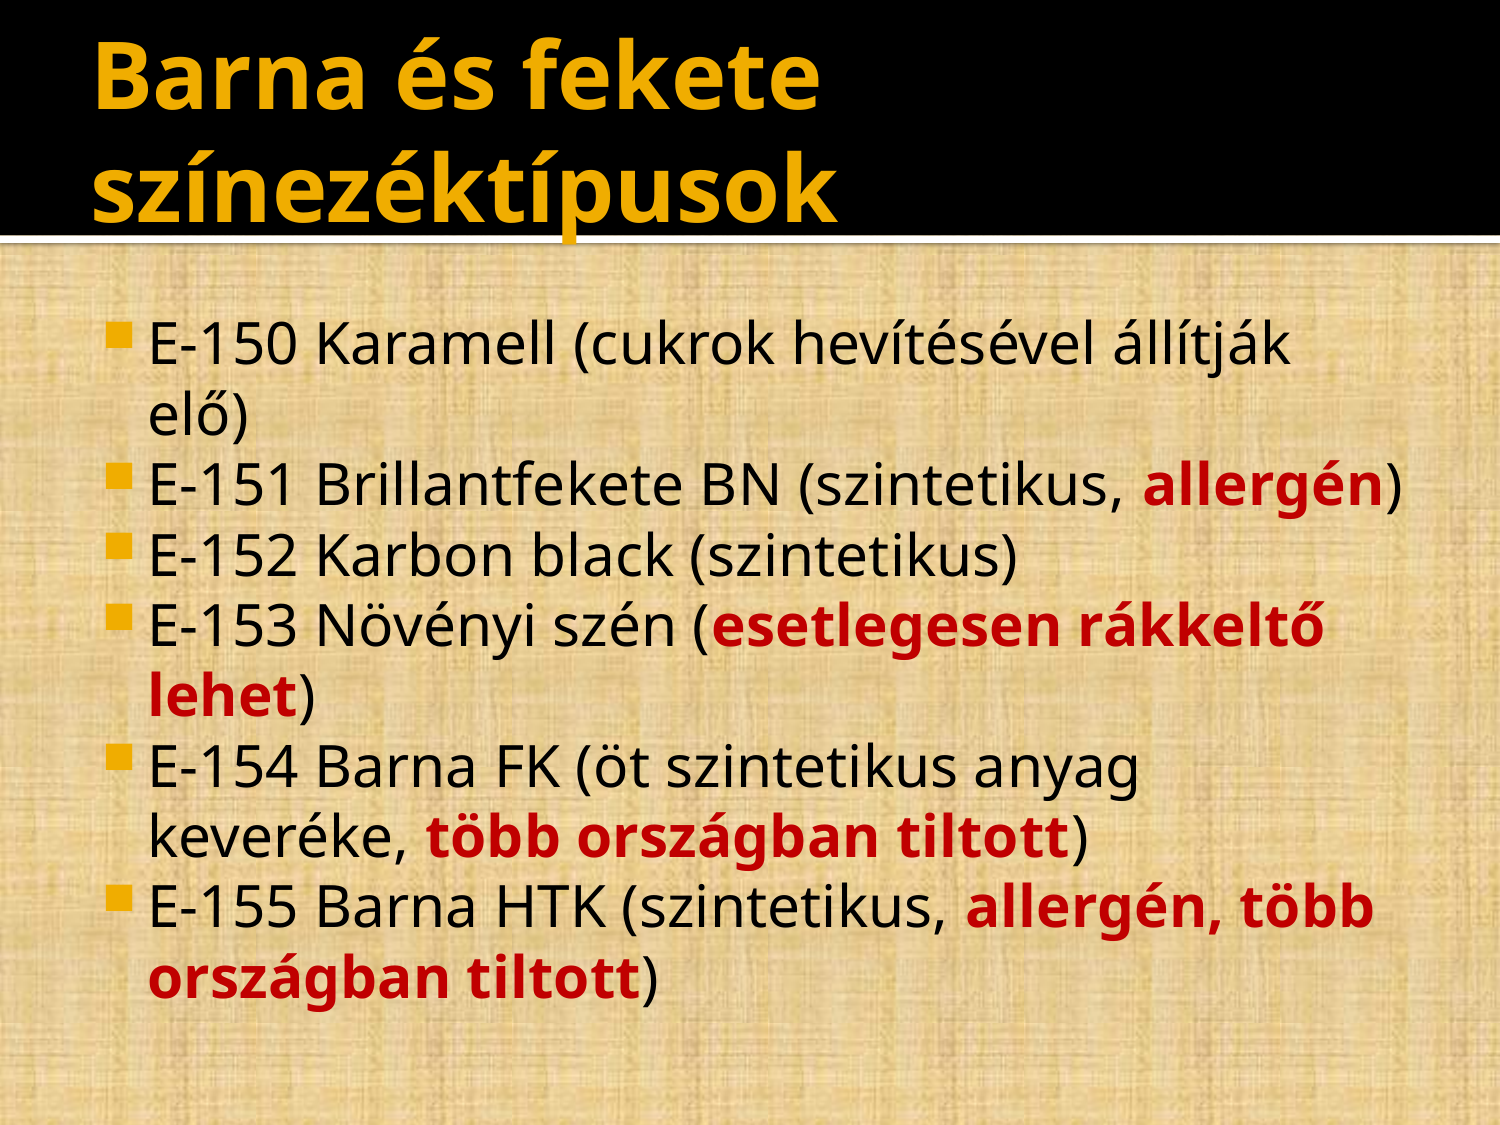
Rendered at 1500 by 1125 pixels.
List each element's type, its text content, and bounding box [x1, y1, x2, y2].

list E-150 Karamell (cukrok hevítésével állítják elő) E-151 Brillantfekete BN (szintetikus, allergén) E-152 Karbon black (szintetikus) E-153 Növényi szén (esetlegesen rákkeltő lehet) E-154 Barna FK (öt szintetikus anyag keveréke, több országban tiltott) E-155 Barna HTK (szintetikus, allergén, több országban tiltott) [74, 290, 1426, 1051]
title Barna és fekete színezéktípusok [75, 25, 1425, 231]
picture [0, 243, 1500, 1125]
